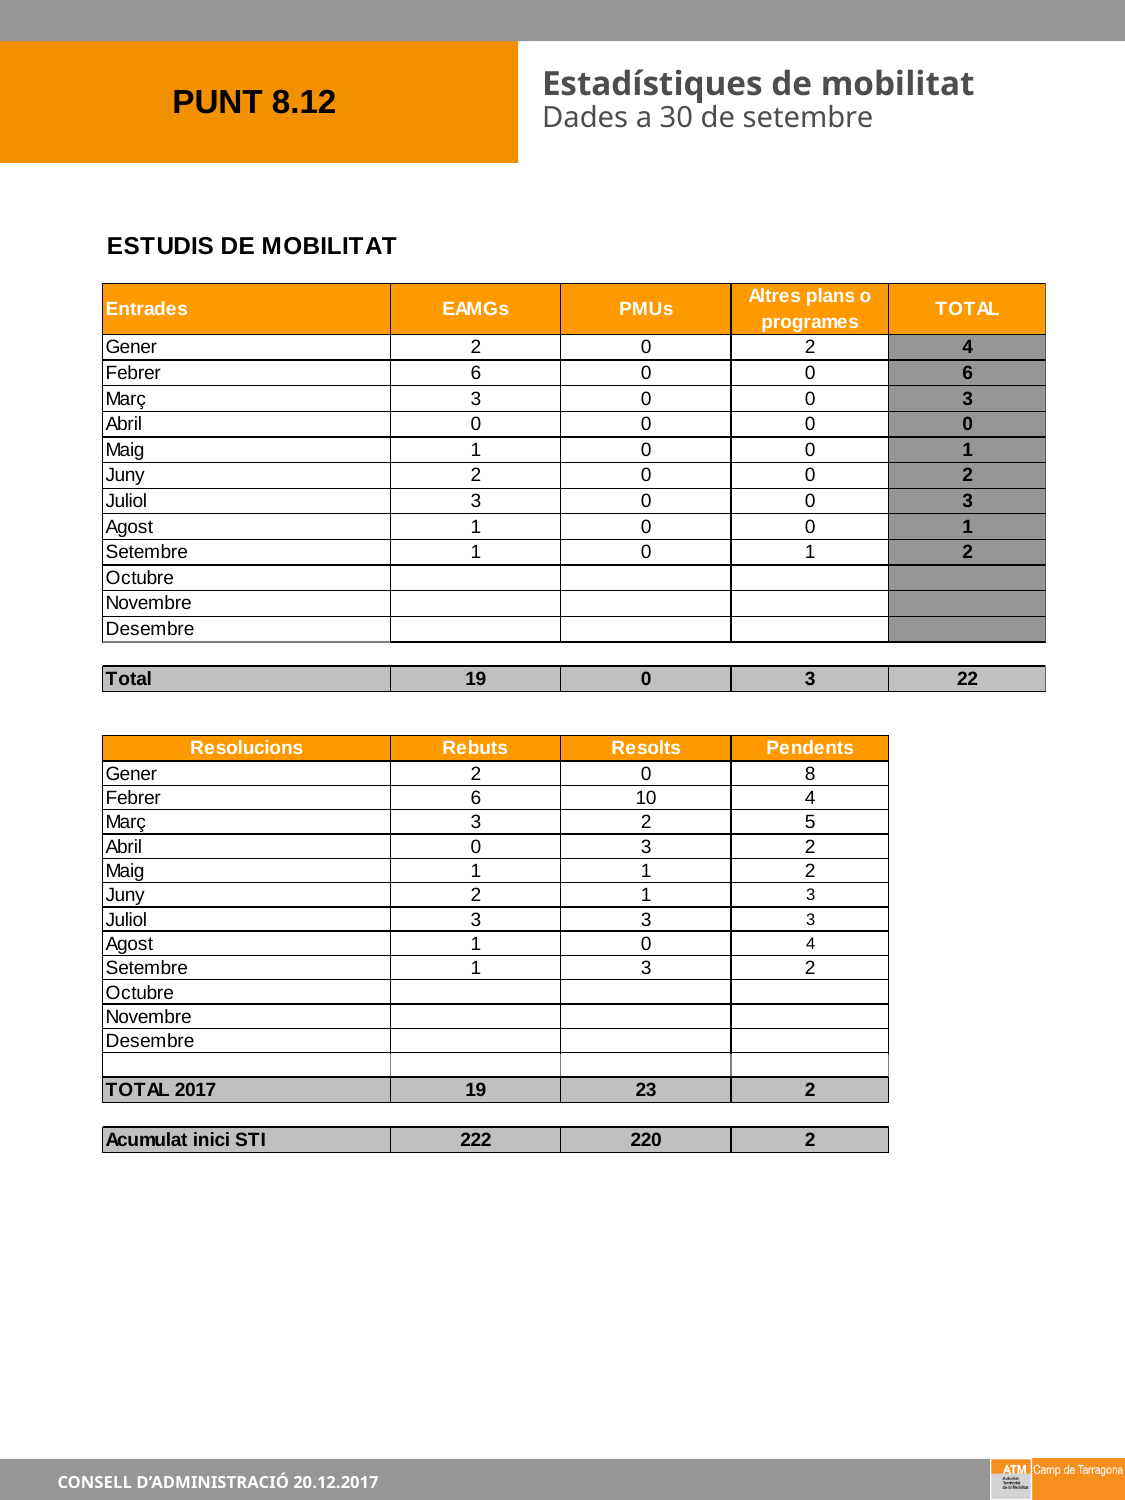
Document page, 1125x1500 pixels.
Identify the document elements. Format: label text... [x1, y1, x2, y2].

picture [990, 1458, 1125, 1500]
text_box PUNT 8.12 [0, 35, 510, 166]
picture [101, 229, 1047, 1154]
text_box Estadístiques de mobilitat Dades a 30 de setembre [527, 59, 1106, 142]
